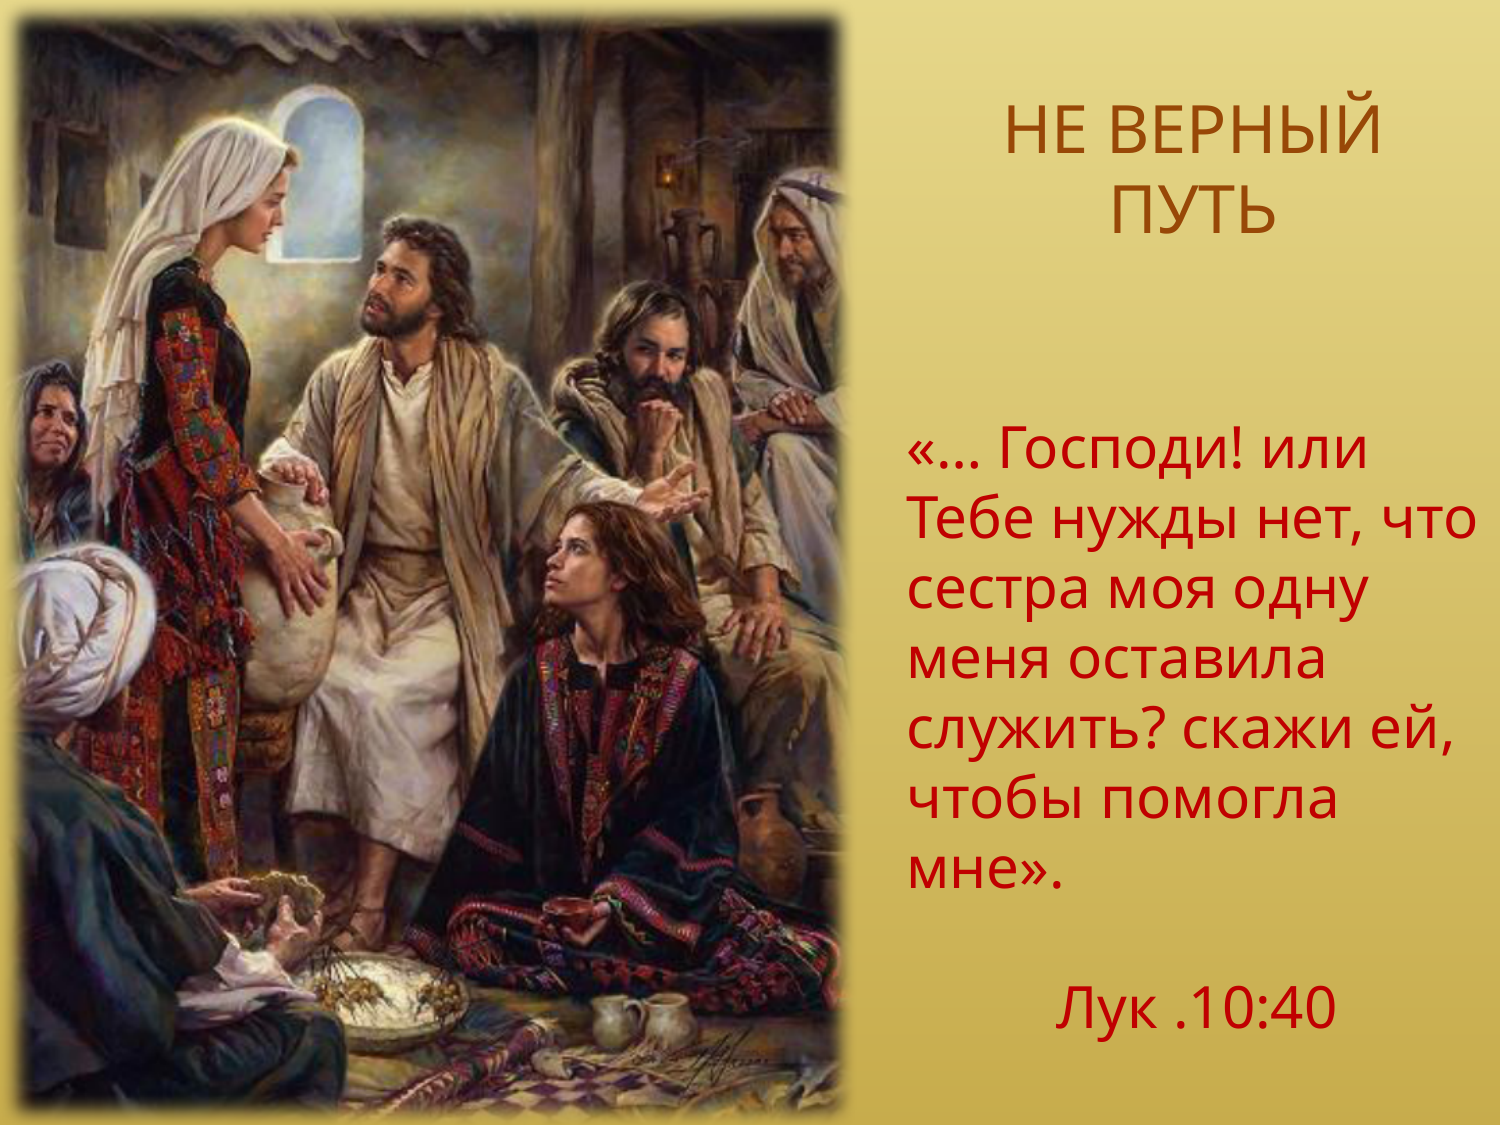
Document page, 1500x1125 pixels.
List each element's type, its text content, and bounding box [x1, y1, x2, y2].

picture [0, 0, 857, 1125]
text_box «… Господи! или Тебе нужды нет, что сестра моя одну меня оставила служить? скажи ей, чтобы помогла мне». Лук .10:40 [891, 402, 1500, 1048]
title НЕ ВЕРНЫЙ ПУТЬ [926, 30, 1461, 303]
